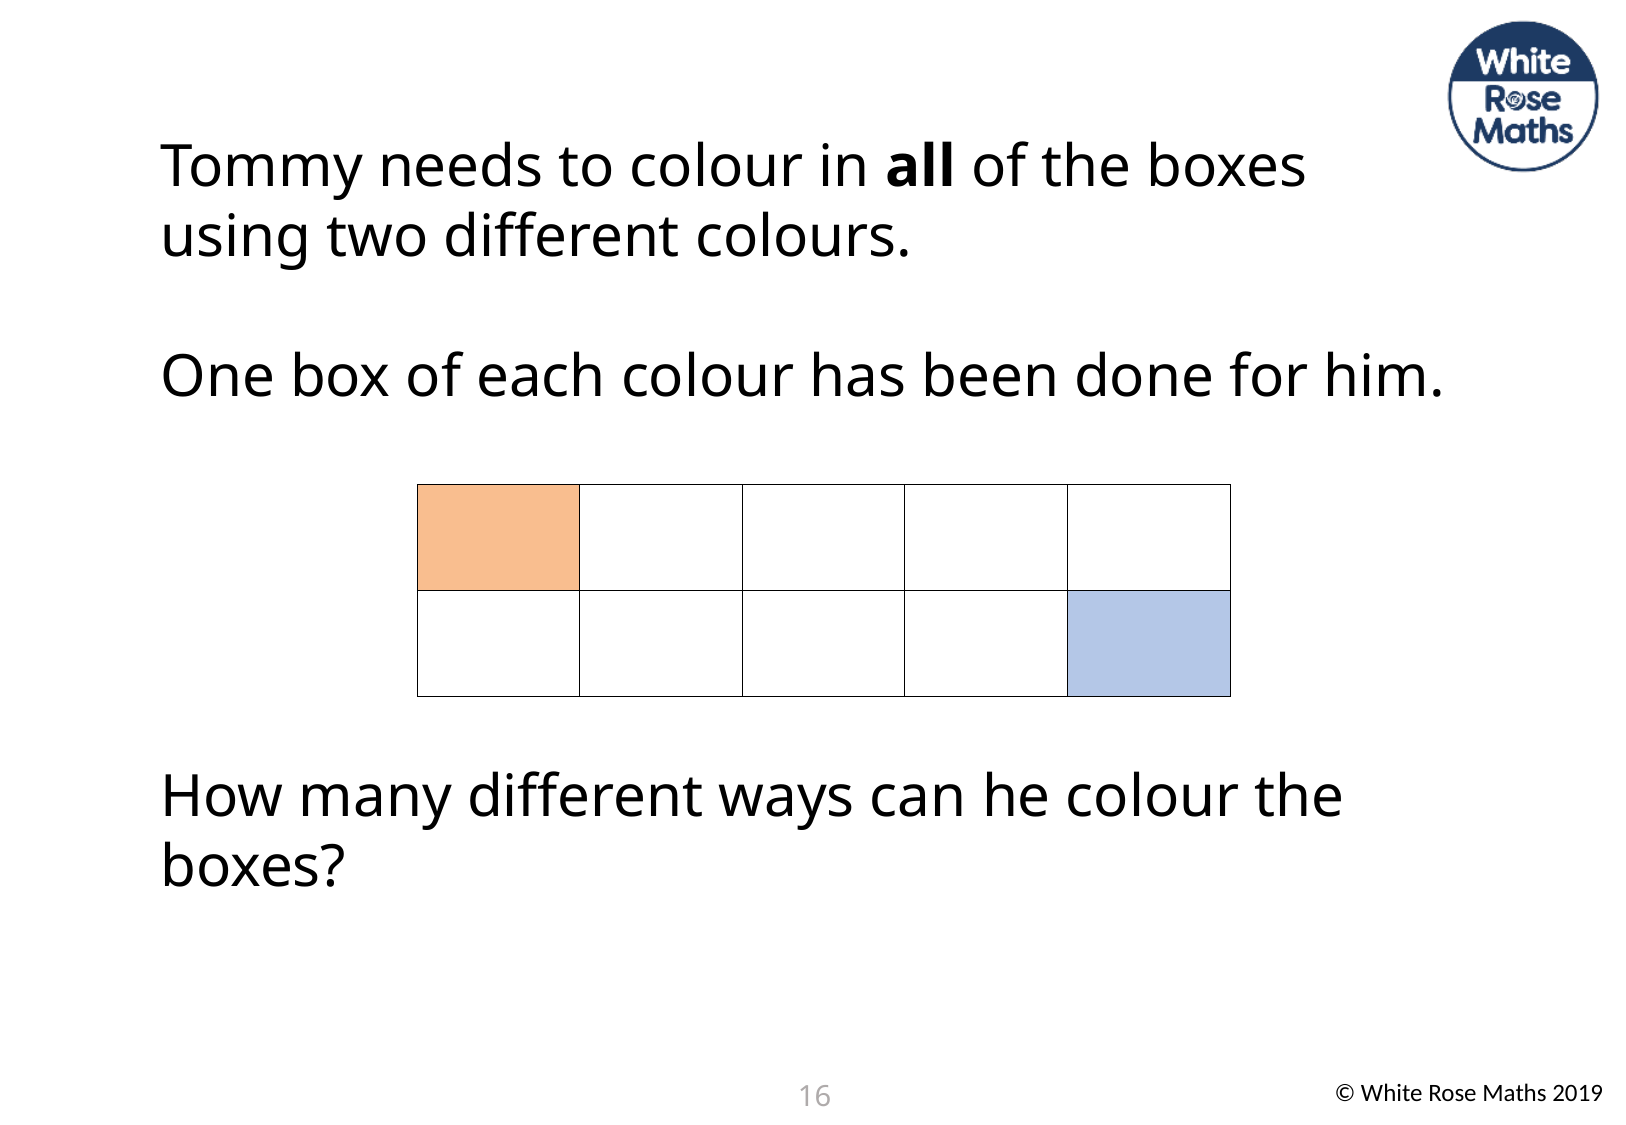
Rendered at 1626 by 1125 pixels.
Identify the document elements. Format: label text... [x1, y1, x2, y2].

table_cell [580, 591, 742, 696]
table_cell [743, 591, 904, 696]
picture [1444, 17, 1602, 175]
slide_number 16 [776, 1069, 854, 1125]
table_cell [1068, 591, 1230, 696]
table_header [743, 485, 904, 590]
text_box Tommy needs to colour in all of the boxes using two different colours. One box of each colour has been done for him. How many different ways can he colour the boxes? [145, 120, 1468, 906]
table_header [418, 485, 579, 590]
table_cell [905, 591, 1067, 696]
table_header [1068, 485, 1230, 590]
table_cell [418, 591, 579, 696]
table_header [580, 485, 742, 590]
table_header [905, 485, 1067, 590]
